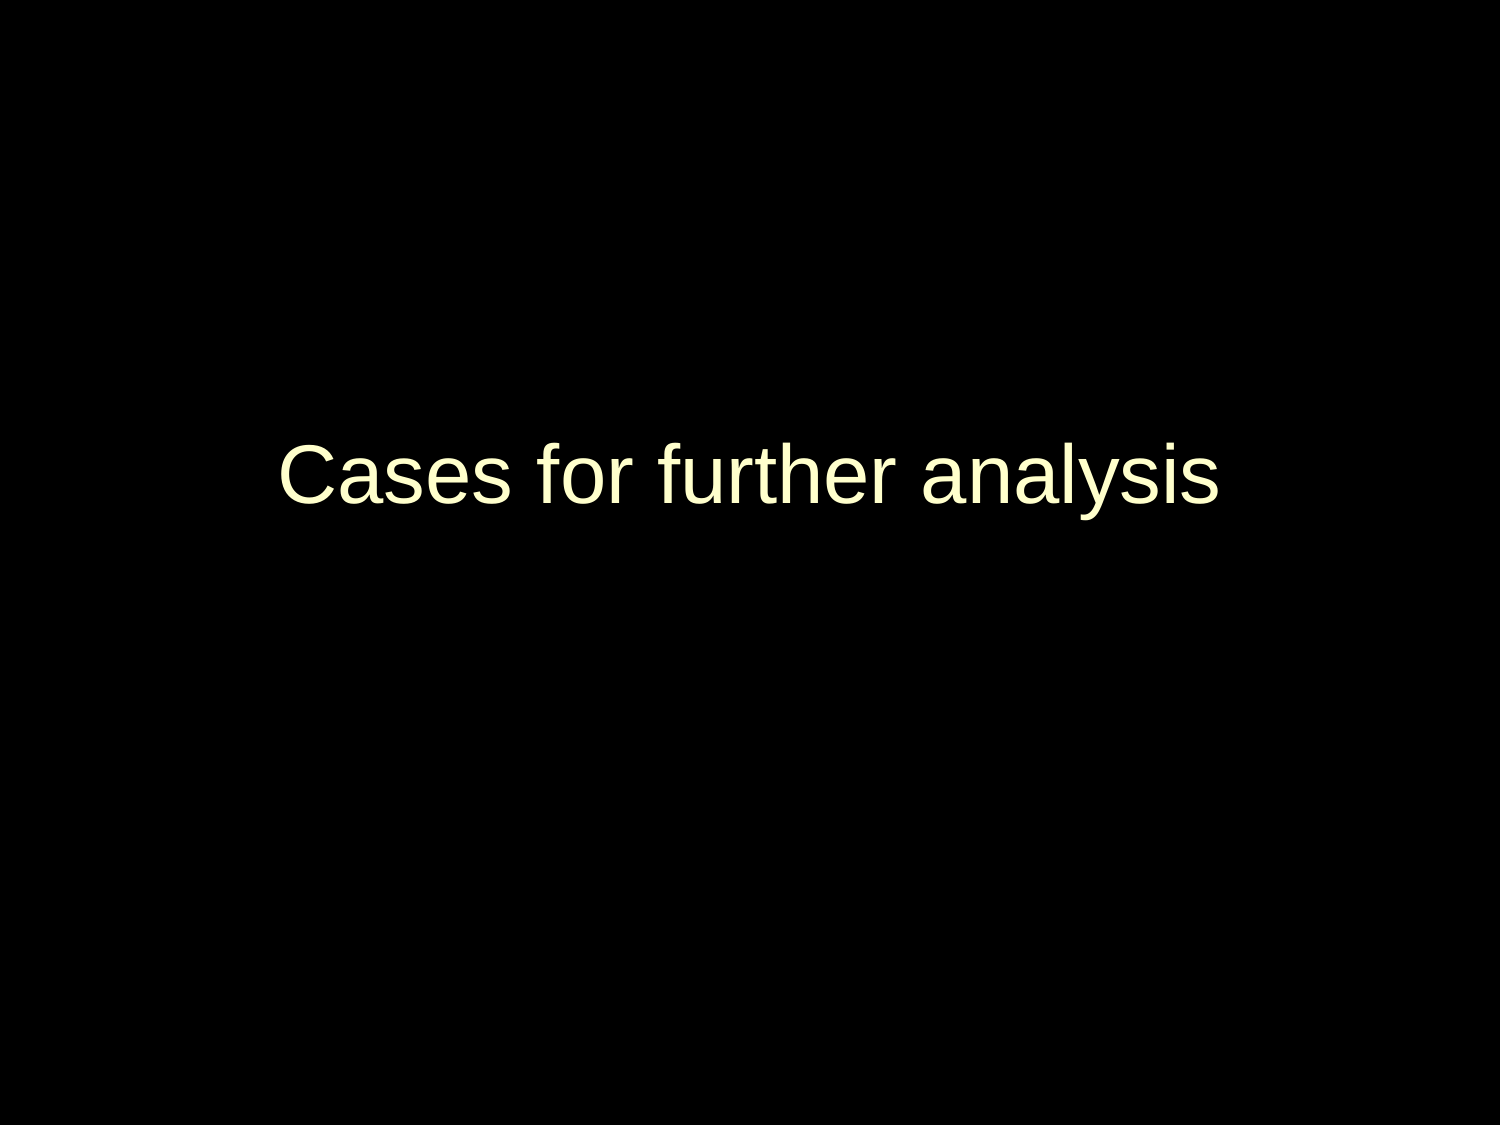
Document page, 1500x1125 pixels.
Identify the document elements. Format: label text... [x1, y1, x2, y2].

title Cases for further analysis [112, 349, 1388, 591]
